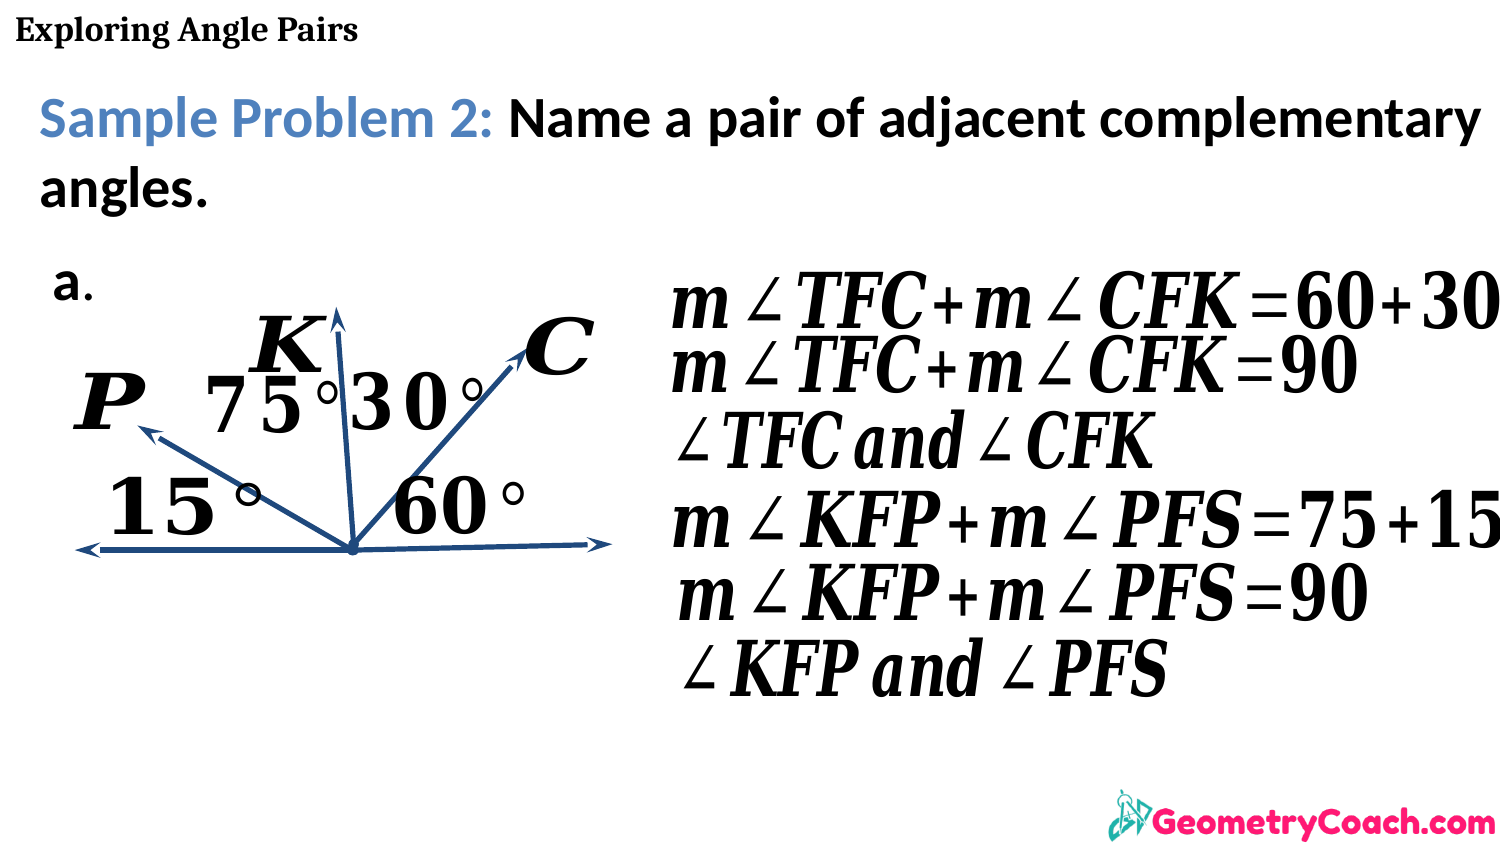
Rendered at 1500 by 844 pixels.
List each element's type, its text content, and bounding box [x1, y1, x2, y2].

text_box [335, 306, 354, 545]
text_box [353, 347, 529, 545]
picture [1103, 784, 1500, 844]
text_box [137, 425, 332, 551]
title Exploring Angle Pairs [0, 0, 1350, 57]
text_box a. [38, 234, 112, 320]
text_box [530, 543, 613, 551]
list Sample Problem 2: Name a pair of adjacent complementary angles. [24, 71, 1500, 235]
